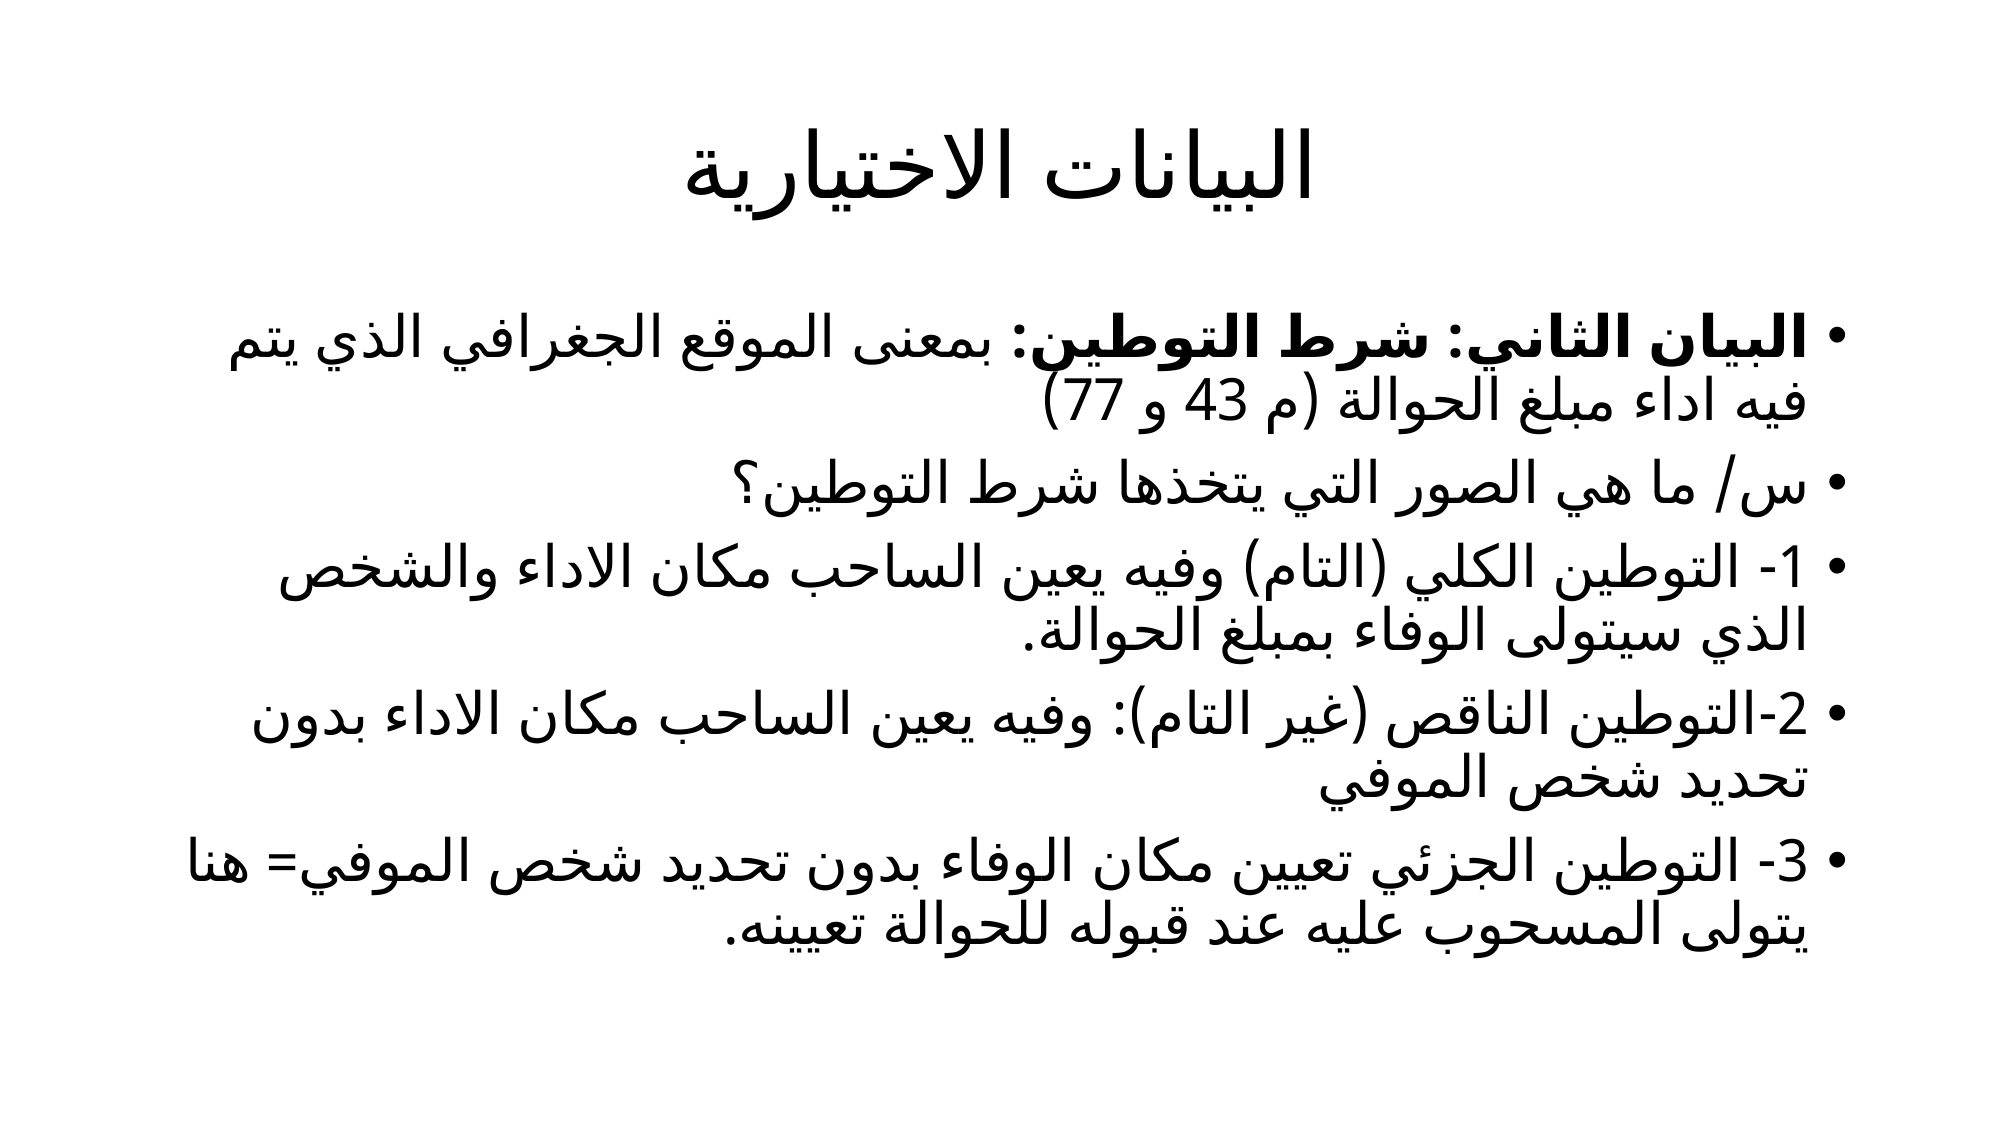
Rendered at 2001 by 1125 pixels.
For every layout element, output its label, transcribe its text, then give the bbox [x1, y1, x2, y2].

title البيانات الاختيارية [137, 59, 1863, 278]
list البيان الثاني: شرط التوطين: بمعنى الموقع الجغرافي الذي يتم فيه اداء مبلغ الحوالة (م 43 و 77) س/ ما هي الصور التي يتخذها شرط التوطين؟ 1- التوطين الكلي (التام) وفيه يعين الساحب مكان الاداء والشخص الذي سيتولى الوفاء بمبلغ الحوالة. 2-التوطين الناقص (غير التام): وفيه يعين الساحب مكان الاداء بدون تحديد شخص الموفي 3- التوطين الجزئي تعيين مكان الوفاء بدون تحديد شخص الموفي= هنا يتولى المسحوب عليه عند قبوله للحوالة تعيينه. [137, 299, 1863, 1014]
